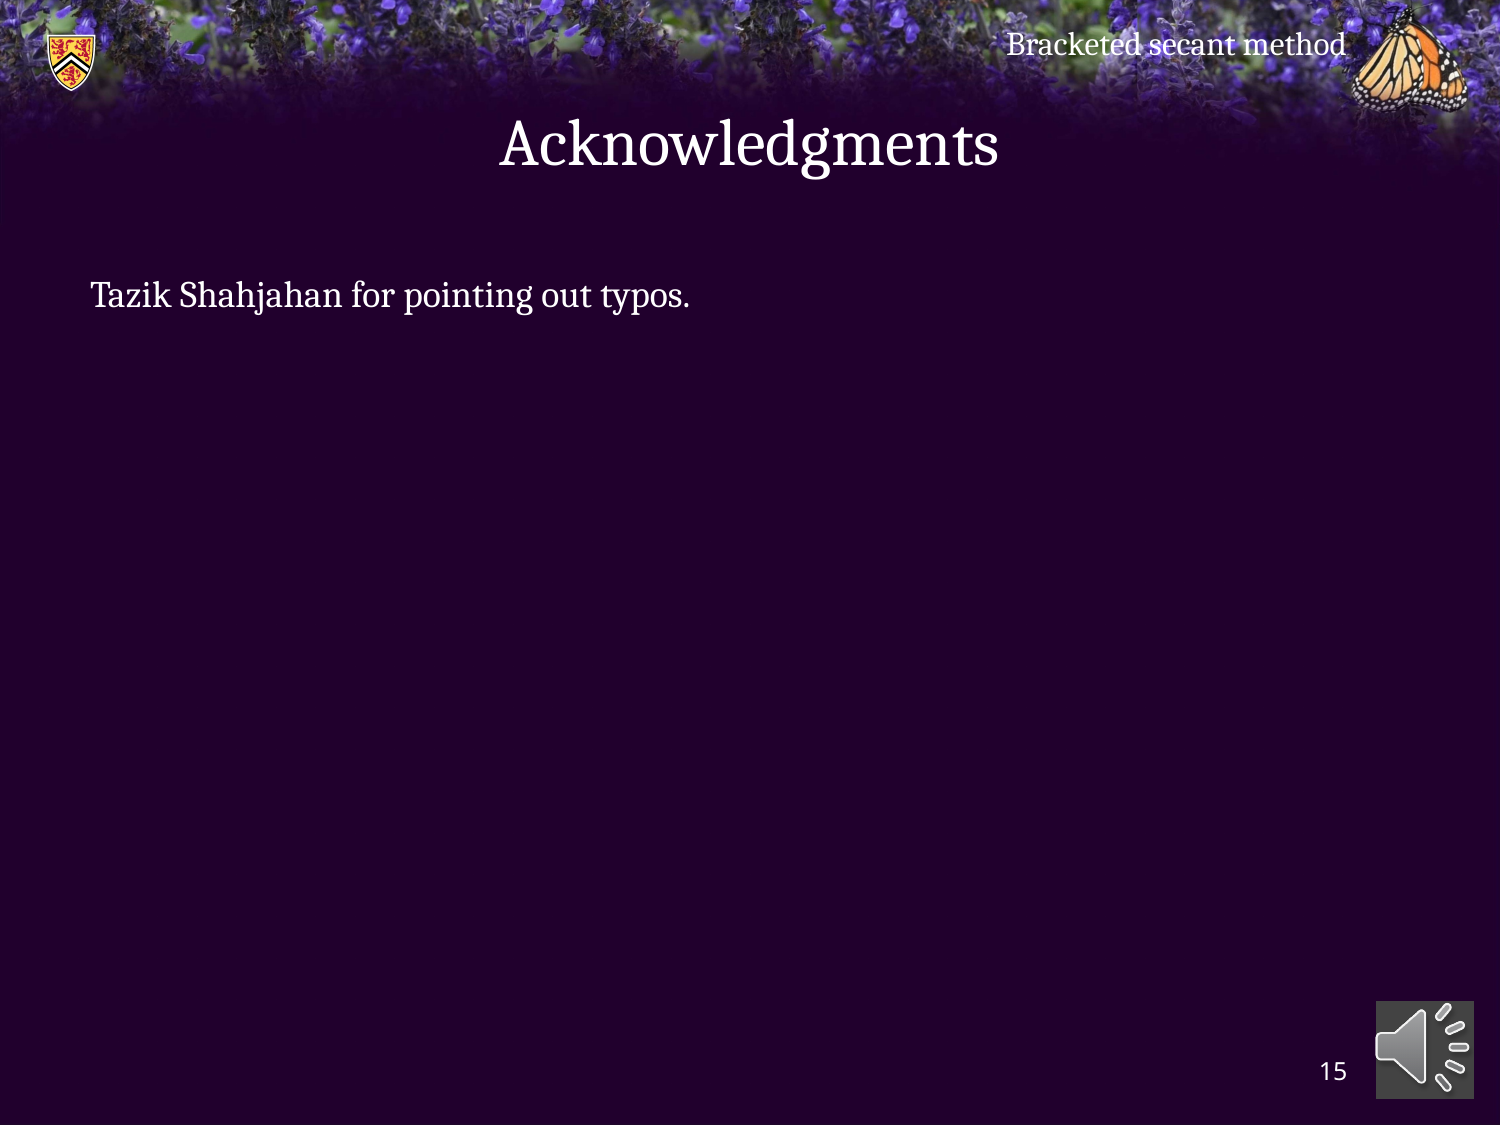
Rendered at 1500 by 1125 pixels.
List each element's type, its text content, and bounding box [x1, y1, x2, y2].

footer Bracketed secant method [320, 12, 1363, 73]
slide_number 15 [1187, 1042, 1363, 1103]
picture [0, 0, 1500, 1125]
title Acknowledgments [75, 45, 1425, 233]
list Tazik Shahjahan for pointing out typos. [75, 262, 1425, 1005]
